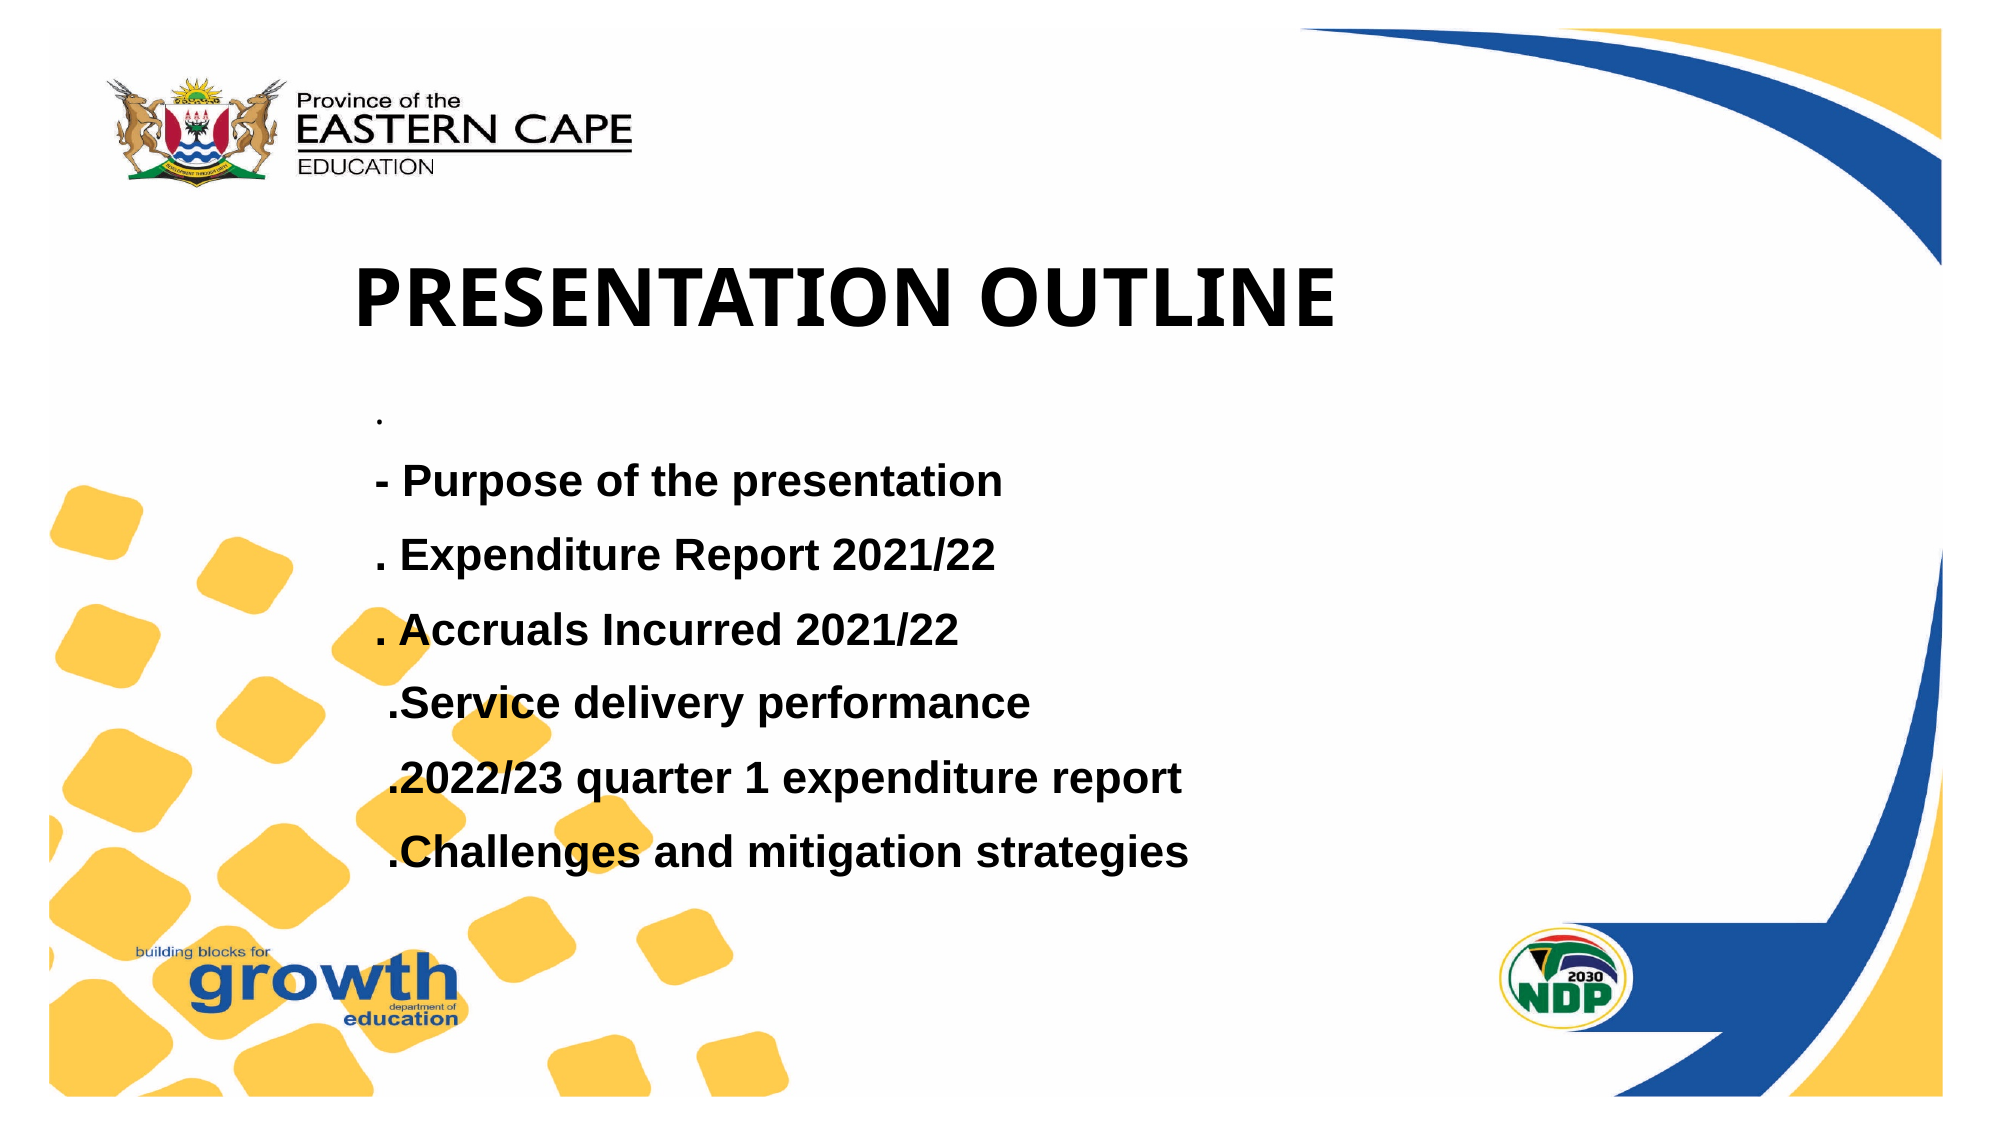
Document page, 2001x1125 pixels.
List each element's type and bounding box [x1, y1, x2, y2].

picture [49, 28, 1943, 1097]
